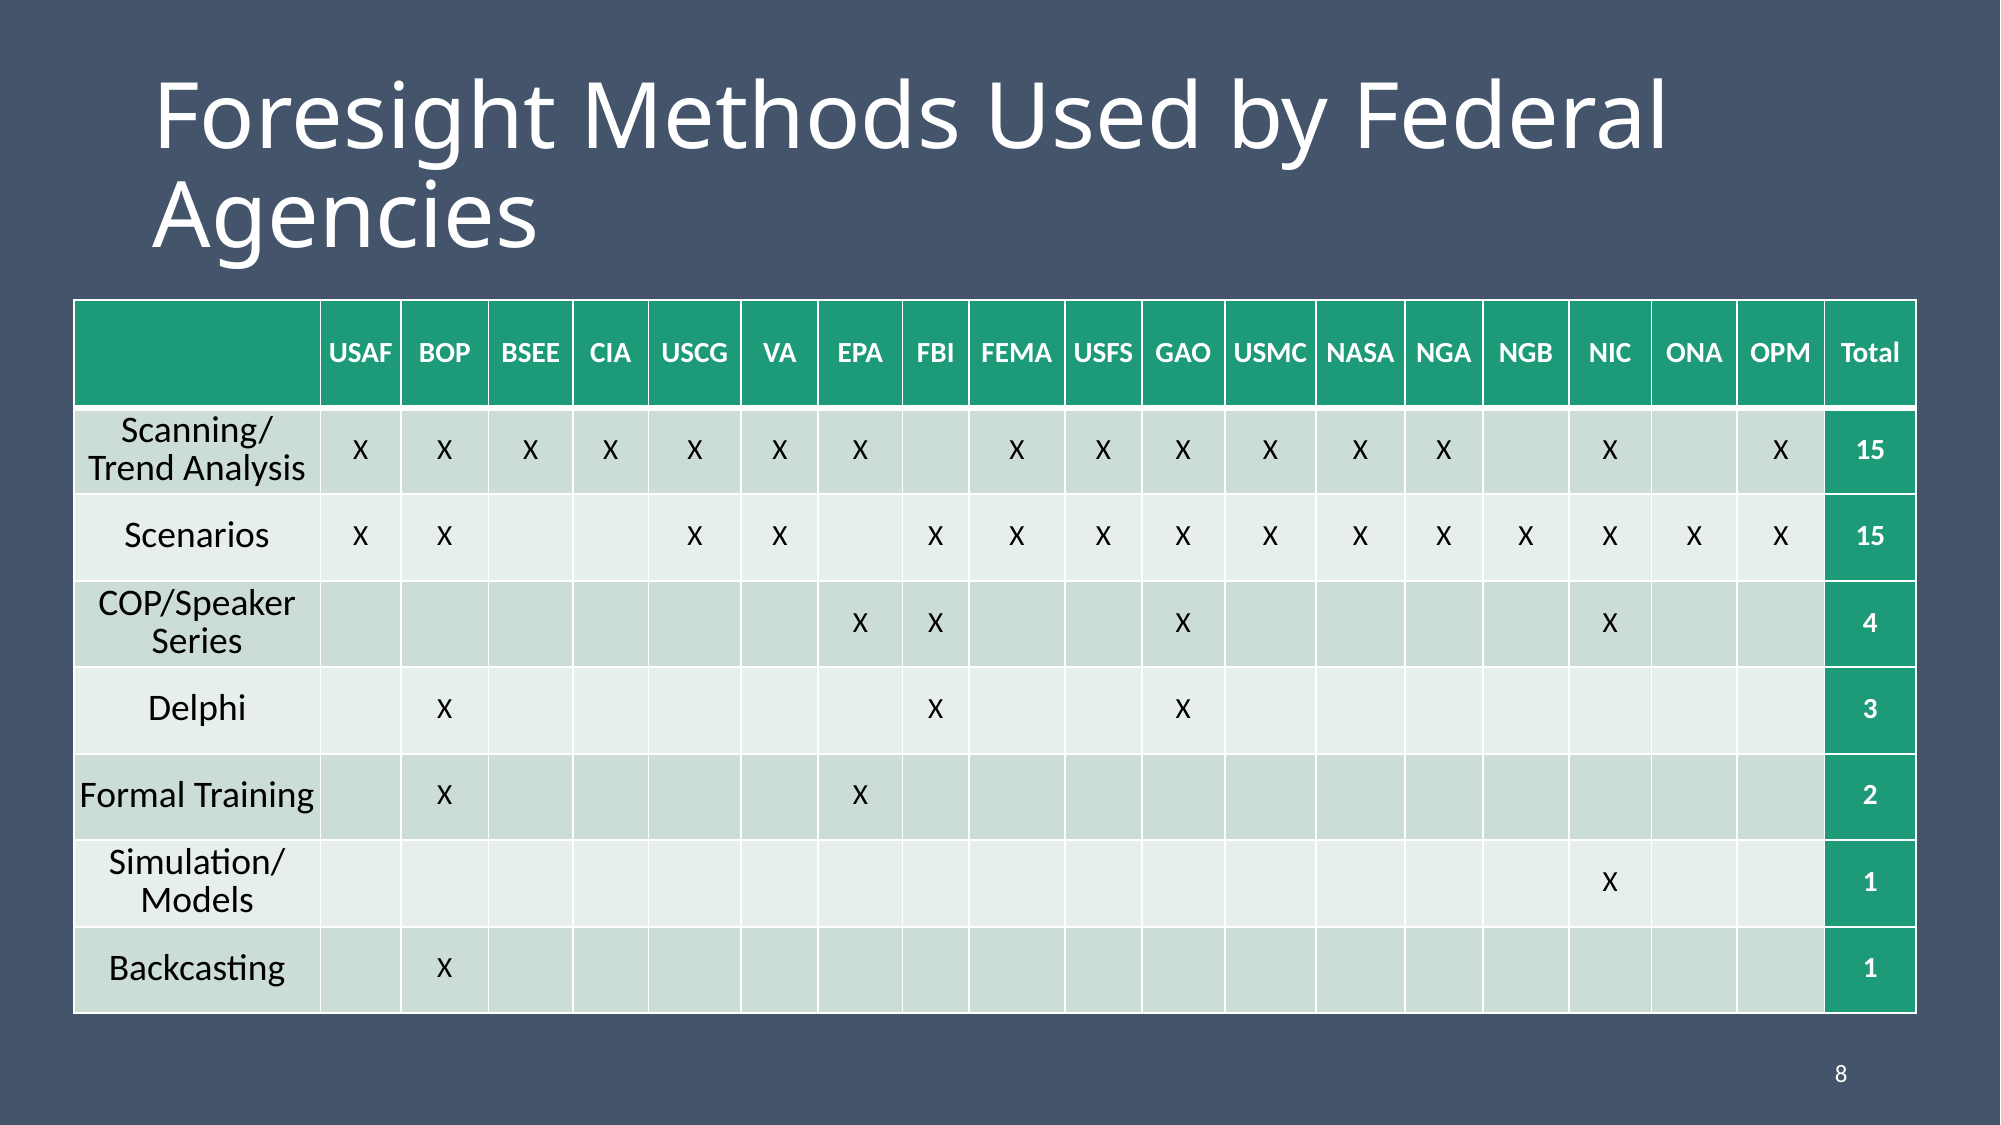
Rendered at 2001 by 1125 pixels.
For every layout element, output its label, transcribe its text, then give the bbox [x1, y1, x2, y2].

table_cell 15 [1825, 411, 1915, 493]
table_cell [903, 928, 968, 1012]
table_cell [1738, 582, 1824, 666]
table_cell X [1143, 668, 1224, 753]
table_cell X [742, 411, 817, 493]
table_cell Backcasting [75, 928, 320, 1012]
table_cell [1406, 755, 1482, 839]
table_header Total [1825, 301, 1915, 405]
table_cell [1317, 668, 1404, 753]
table_cell [1143, 841, 1224, 926]
table_cell [1738, 928, 1824, 1012]
table_cell [1066, 668, 1141, 753]
table_cell X [1066, 411, 1141, 493]
table_cell [1066, 841, 1141, 926]
table_cell X [1066, 495, 1141, 580]
table_cell [574, 668, 648, 753]
table_cell [819, 668, 902, 753]
title Foresight Methods Used by Federal Agencies [137, 59, 1863, 278]
table_cell [742, 582, 817, 666]
table_cell X [1484, 495, 1568, 580]
table_cell [1406, 668, 1482, 753]
table_cell X [649, 495, 740, 580]
table_cell [970, 755, 1064, 839]
table_cell X [649, 411, 740, 493]
table_cell [1652, 755, 1736, 839]
table_cell [1317, 582, 1404, 666]
table_header OPM [1738, 301, 1824, 405]
table_cell 2 [1825, 755, 1915, 839]
table_cell [1652, 841, 1736, 926]
table_cell Formal Training [75, 755, 320, 839]
table_cell [1652, 411, 1736, 493]
table_cell [1484, 841, 1568, 926]
table_cell [1484, 928, 1568, 1012]
table_cell [649, 582, 740, 666]
table_cell [402, 582, 488, 666]
table_cell [1226, 841, 1315, 926]
table_cell [903, 755, 968, 839]
table_cell [1738, 755, 1824, 839]
table_cell [1652, 928, 1736, 1012]
table_cell X [819, 755, 902, 839]
table_cell X [819, 411, 902, 493]
table_cell [819, 928, 902, 1012]
table_cell [1066, 582, 1141, 666]
table_cell X [321, 495, 400, 580]
table_cell [970, 582, 1064, 666]
table_cell [742, 668, 817, 753]
table_cell 4 [1825, 582, 1915, 666]
table_cell X [1143, 495, 1224, 580]
table_cell X [321, 411, 400, 493]
table_cell [489, 495, 572, 580]
table_cell X [1406, 495, 1482, 580]
table_cell 15 [1825, 495, 1915, 580]
table_header USAF [321, 301, 400, 405]
table_cell [1066, 928, 1141, 1012]
table_header NIC [1570, 301, 1651, 405]
table_cell [1406, 582, 1482, 666]
table_cell X [742, 495, 817, 580]
slide_number 8 [1412, 1042, 1863, 1103]
table_cell [819, 841, 902, 926]
table_cell X [1652, 495, 1736, 580]
table_cell [489, 668, 572, 753]
table_header VA [742, 301, 817, 405]
table_cell [1143, 755, 1224, 839]
table_cell [574, 928, 648, 1012]
table_cell [574, 495, 648, 580]
table_cell [1226, 755, 1315, 839]
table_cell X [1226, 411, 1315, 493]
table_header EPA [819, 301, 902, 405]
table_cell X [819, 582, 902, 666]
table_cell [1317, 928, 1404, 1012]
table_cell 3 [1825, 668, 1915, 753]
table_cell [742, 928, 817, 1012]
table_cell X [1143, 411, 1224, 493]
table_header NASA [1317, 301, 1404, 405]
table_header USFS [1066, 301, 1141, 405]
table_cell X [1570, 841, 1651, 926]
table_cell [1652, 582, 1736, 666]
table_header [75, 301, 320, 405]
table_cell Scenarios [75, 495, 320, 580]
table_header NGA [1406, 301, 1482, 405]
table_cell X [903, 495, 968, 580]
table_cell 1 [1825, 928, 1915, 1012]
table_cell X [1143, 582, 1224, 666]
table_cell [649, 668, 740, 753]
table_cell X [402, 928, 488, 1012]
table_cell X [402, 668, 488, 753]
table_cell X [1317, 495, 1404, 580]
table_header GAO [1143, 301, 1224, 405]
table_cell [574, 841, 648, 926]
table_header FEMA [970, 301, 1064, 405]
table_cell [1484, 582, 1568, 666]
table_header BOP [402, 301, 488, 405]
table_cell Scanning/ Trend Analysis [75, 411, 320, 493]
table_cell [1570, 668, 1651, 753]
table_cell [903, 841, 968, 926]
table_header ONA [1652, 301, 1736, 405]
table_cell [574, 755, 648, 839]
table_cell [321, 668, 400, 753]
table_cell [1484, 411, 1568, 493]
table_cell [489, 928, 572, 1012]
table_cell [489, 755, 572, 839]
table_cell [321, 755, 400, 839]
table_cell [1738, 841, 1824, 926]
table_cell [1570, 755, 1651, 839]
table_cell [742, 755, 817, 839]
table_cell [489, 582, 572, 666]
table_cell [649, 928, 740, 1012]
table_cell [1484, 668, 1568, 753]
table_cell [1652, 668, 1736, 753]
table_cell [574, 582, 648, 666]
table_cell [1143, 928, 1224, 1012]
table_cell [1570, 928, 1651, 1012]
table_cell [819, 495, 902, 580]
table_cell [1226, 582, 1315, 666]
table_cell [1226, 928, 1315, 1012]
table_cell [903, 411, 968, 493]
table_cell [970, 928, 1064, 1012]
table_cell X [1226, 495, 1315, 580]
table_cell [1317, 841, 1404, 926]
table_cell [321, 841, 400, 926]
table_cell X [574, 411, 648, 493]
table_header NGB [1484, 301, 1568, 405]
table_cell [649, 755, 740, 839]
table_cell X [903, 668, 968, 753]
table_cell [1226, 668, 1315, 753]
table_cell X [970, 411, 1064, 493]
table_cell X [903, 582, 968, 666]
table_cell 1 [1825, 841, 1915, 926]
table_cell X [1570, 495, 1651, 580]
table_cell [742, 841, 817, 926]
table_cell X [1570, 582, 1651, 666]
table_header CIA [574, 301, 648, 405]
table_cell [1406, 841, 1482, 926]
table_cell Delphi [75, 668, 320, 753]
table_cell [970, 668, 1064, 753]
table_cell COP/Speaker Series [75, 582, 320, 666]
table_cell [489, 841, 572, 926]
table_header FBI [903, 301, 968, 405]
table_header BSEE [489, 301, 572, 405]
table_cell X [402, 755, 488, 839]
table_cell X [1738, 411, 1824, 493]
table_cell [321, 928, 400, 1012]
table_cell X [1317, 411, 1404, 493]
table_cell [970, 841, 1064, 926]
table_cell X [402, 411, 488, 493]
table_cell X [1738, 495, 1824, 580]
table_cell [321, 582, 400, 666]
table_cell X [970, 495, 1064, 580]
table_cell X [1406, 411, 1482, 493]
table_cell [1738, 668, 1824, 753]
table_header USMC [1226, 301, 1315, 405]
table_cell [1317, 755, 1404, 839]
table_cell Simulation/ Models [75, 841, 320, 926]
table_cell X [489, 411, 572, 493]
table_cell X [402, 495, 488, 580]
table_cell X [1570, 411, 1651, 493]
table_cell [1484, 755, 1568, 839]
table_cell [1066, 755, 1141, 839]
table_cell [1406, 928, 1482, 1012]
table_cell [402, 841, 488, 926]
table_cell [649, 841, 740, 926]
table_header USCG [649, 301, 740, 405]
